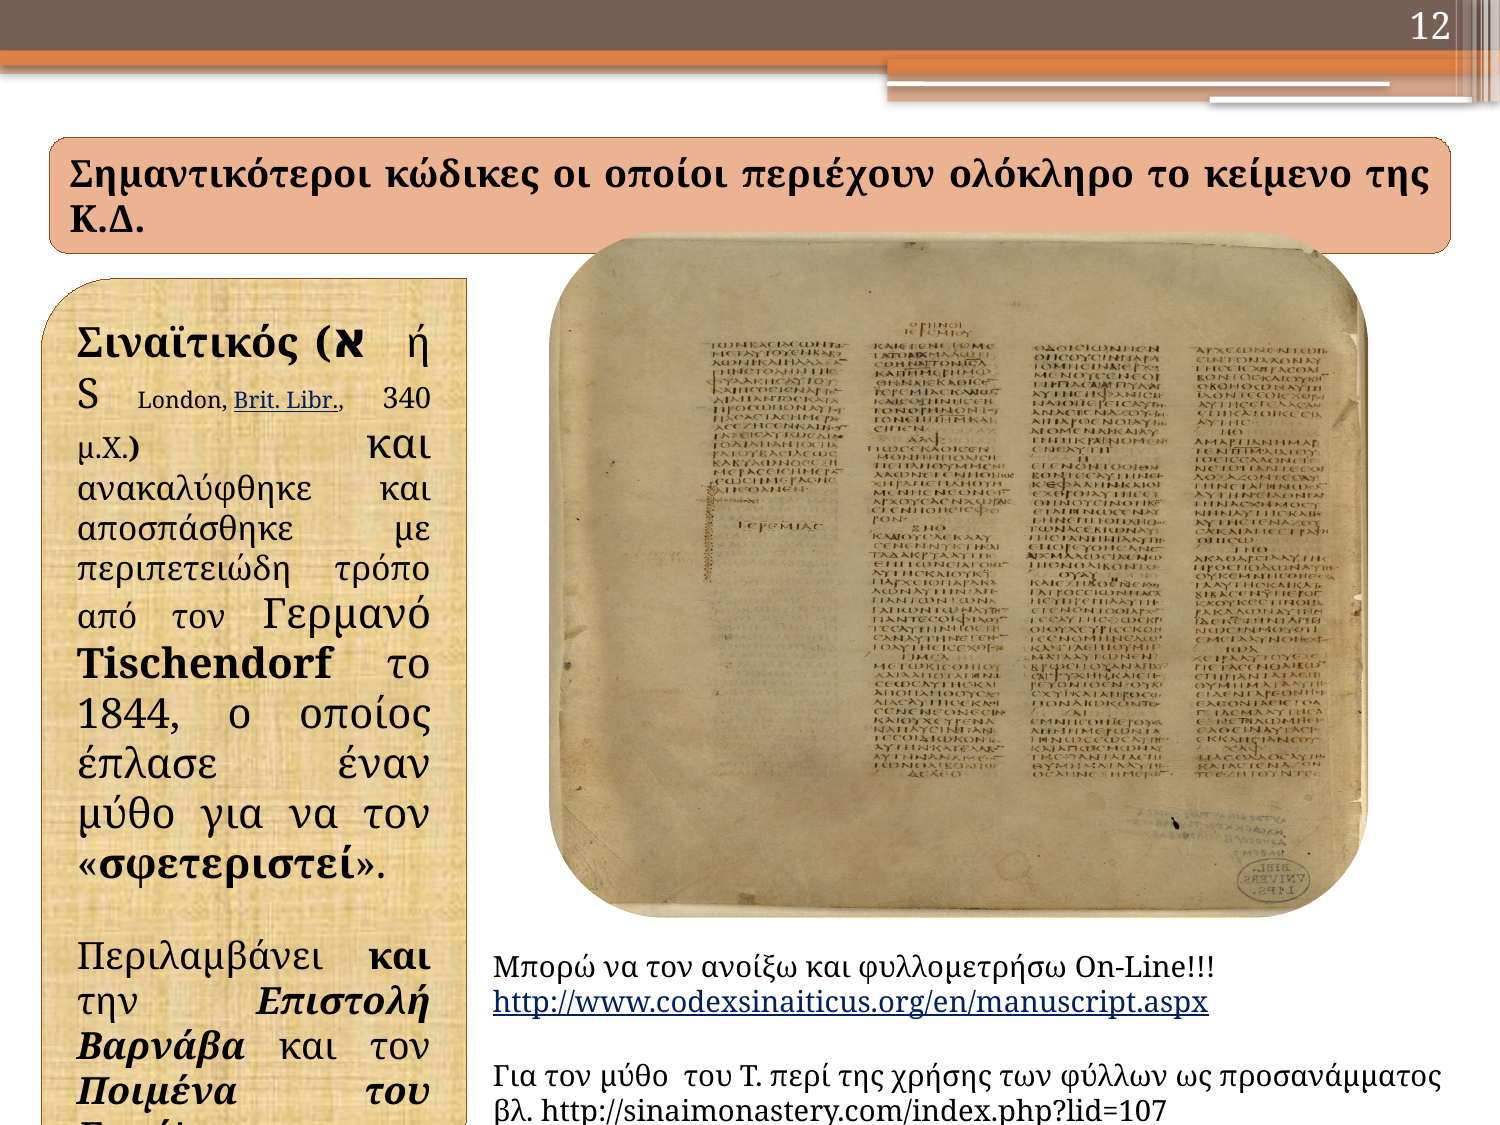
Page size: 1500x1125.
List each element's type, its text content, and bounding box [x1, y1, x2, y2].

text_box Σιναϊτικός (א ή s London, Brit. Libr., 340 μ.Χ.) και ανακαλύφθηκε και αποσπάσθηκε με περιπετειώδη τρόπο από τον γερμανό Tischendorf το 1844, ο οποίος έπλασε έναν μύθο για να τον «σφετεριστεί». περιλαμβάνει και την Επιστολή Βαρνάβα και τον Ποιμένα του Ερμά! [41, 278, 467, 1125]
picture [548, 231, 1369, 918]
text_box Σημαντικότεροι κώδικες οι οποίοι περιέχουν ολόκληρο το κείμενο της Κ.Δ. [49, 137, 1451, 254]
text_box Μπορώ να τον ανοίξω και φυλλομετρήσω On-Line!!! http://www.codexsinaiticus.org/en/manuscript.aspx Για τον μύθο του Τ. περί της χρήσης των φύλλων ως προσανάμματος βλ. http://sinaimonastery.com/index.php?lid=107 [478, 940, 1471, 1125]
slide_number 12 [1341, 0, 1466, 61]
